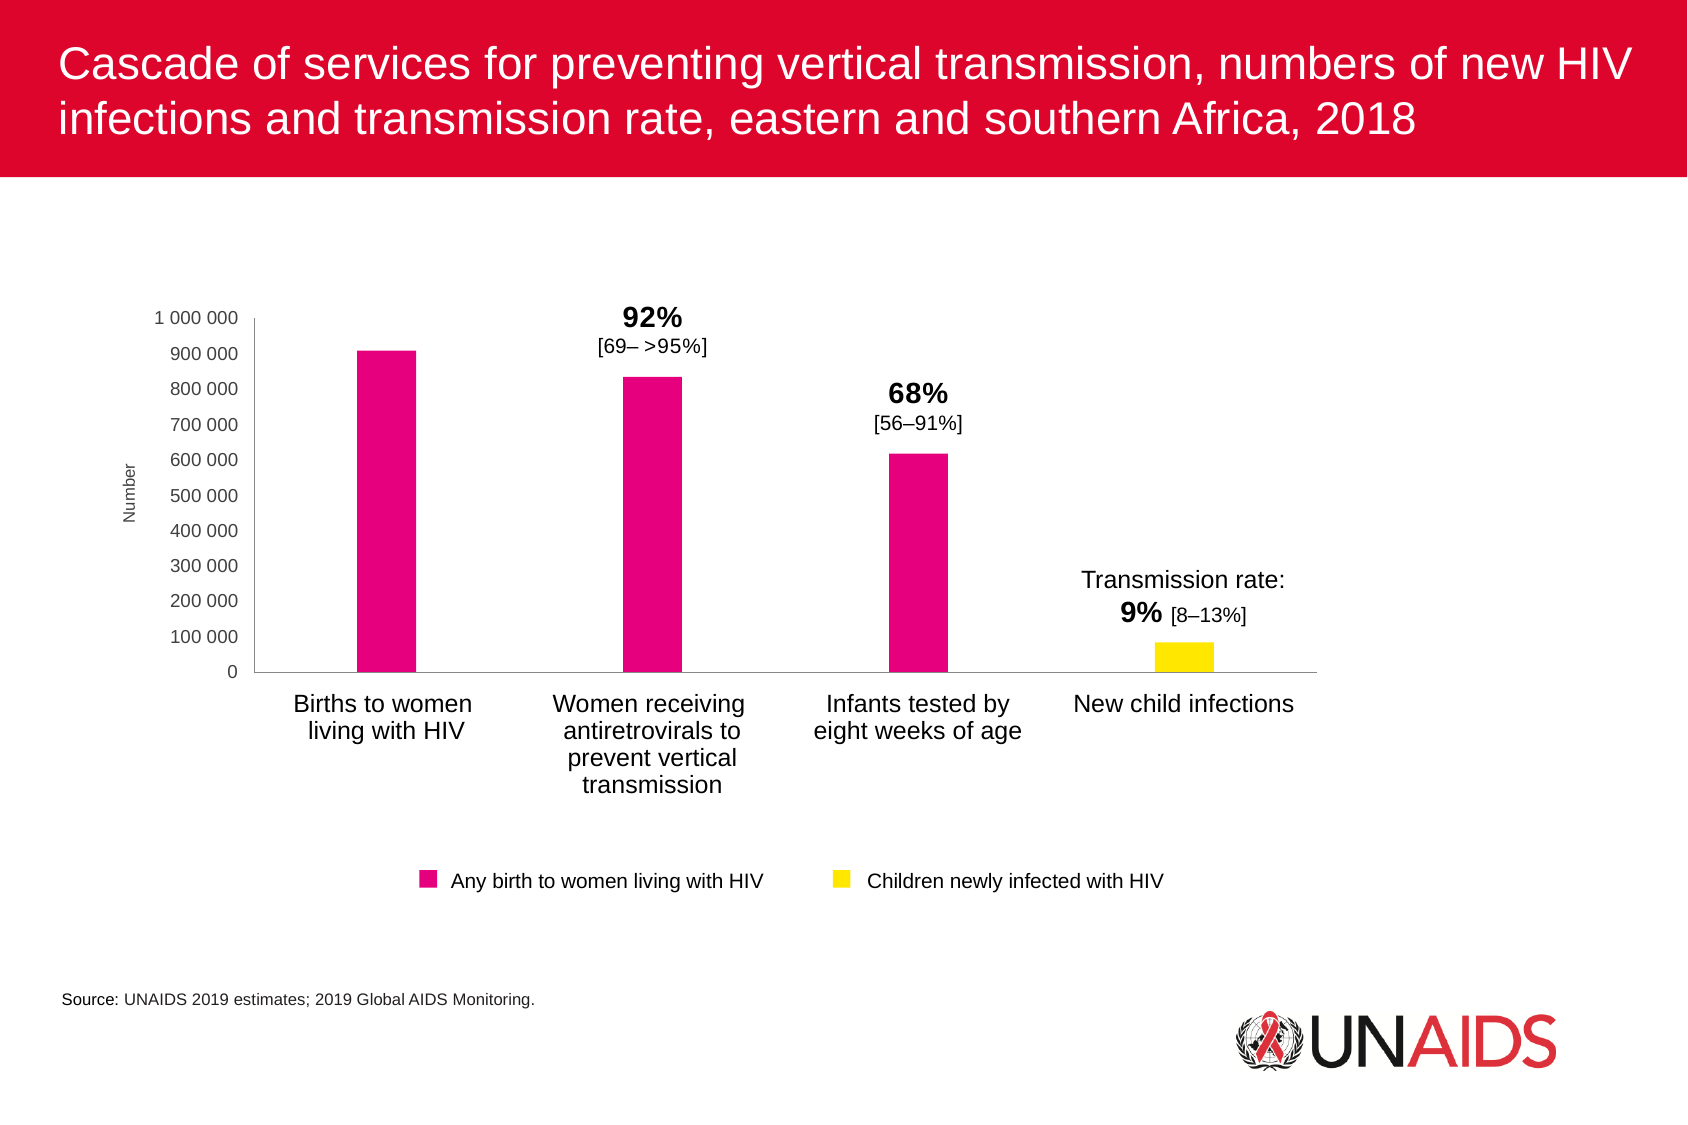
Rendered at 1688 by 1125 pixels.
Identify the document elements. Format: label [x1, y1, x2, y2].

text_box [0, 0, 1688, 1010]
picture [1236, 1011, 1556, 1071]
